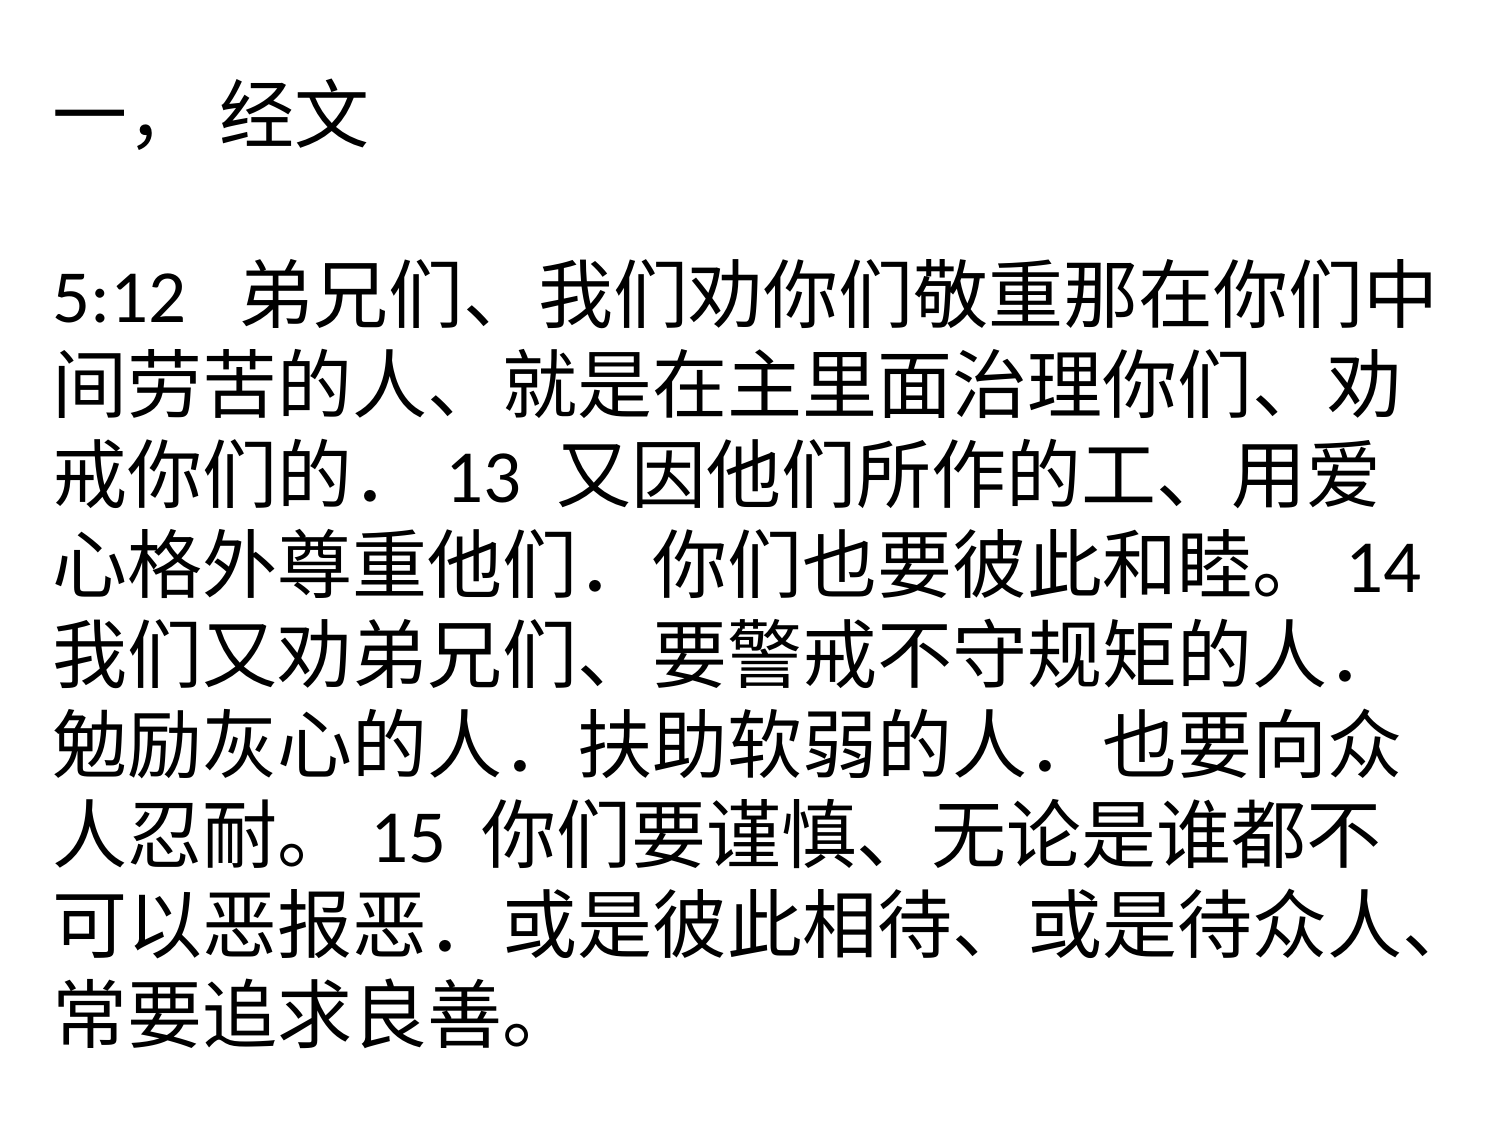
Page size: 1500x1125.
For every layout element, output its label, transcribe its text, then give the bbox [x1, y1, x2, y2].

title 一， 经文 5:12 弟兄们、我们劝你们敬重那在你们中间劳苦的人、就是在主里面治理你们、劝戒你们的．13 又因他们所作的工、用爱心格外尊重他们．你们也要彼此和睦。14 我们又劝弟兄们、要警戒不守规矩的人．勉励灰心的人．扶助软弱的人．也要向众人忍耐。15 你们要谨慎、无论是谁都不可以恶报恶．或是彼此相待、或是待众人、常要追求良善。 [37, 37, 1463, 1088]
